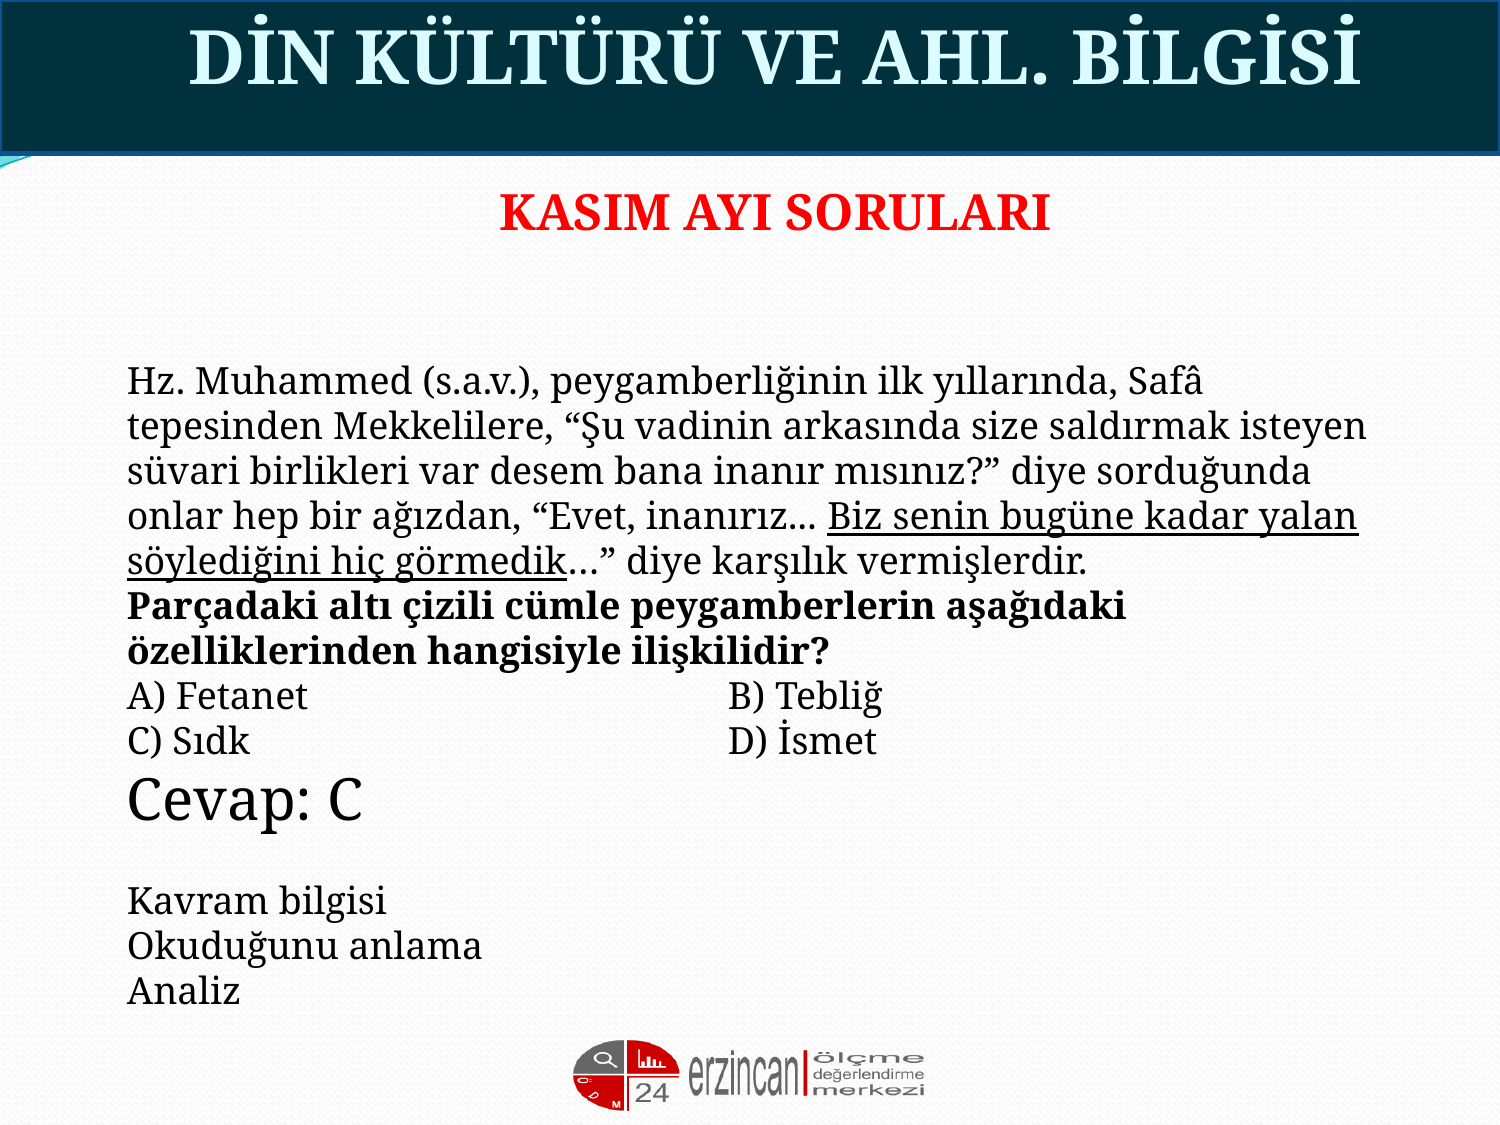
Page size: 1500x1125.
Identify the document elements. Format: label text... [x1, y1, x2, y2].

text_box Hz. Muhammed (s.a.v.), peygamberliğinin ilk yıllarında, Safâ tepesinden Mekkelilere, “Şu vadinin arkasında size saldırmak isteyen süvari birlikleri var desem bana inanır mısınız?” diye sorduğunda onlar hep bir ağızdan, “Evet, inanırız... Biz senin bugüne kadar yalan söylediğini hiç görmedik…” diye karşılık vermişlerdir. Parçadaki altı çizili cümle peygamberlerin aşağıdaki özelliklerinden hangisiyle ilişkilidir? A) Fetanet B) Tebliğ C) Sıdk D) İsmet Cevap: C Kavram bilgisi Okuduğunu anlama Analiz [112, 349, 1388, 1125]
text_box KASIM AYI SORULARI [78, 172, 1473, 248]
picture [561, 1034, 939, 1118]
text_box DİN KÜLTÜRÜ VE AHL. BİLGİSİ [173, 2, 1378, 107]
text_box [0, 0, 1500, 156]
